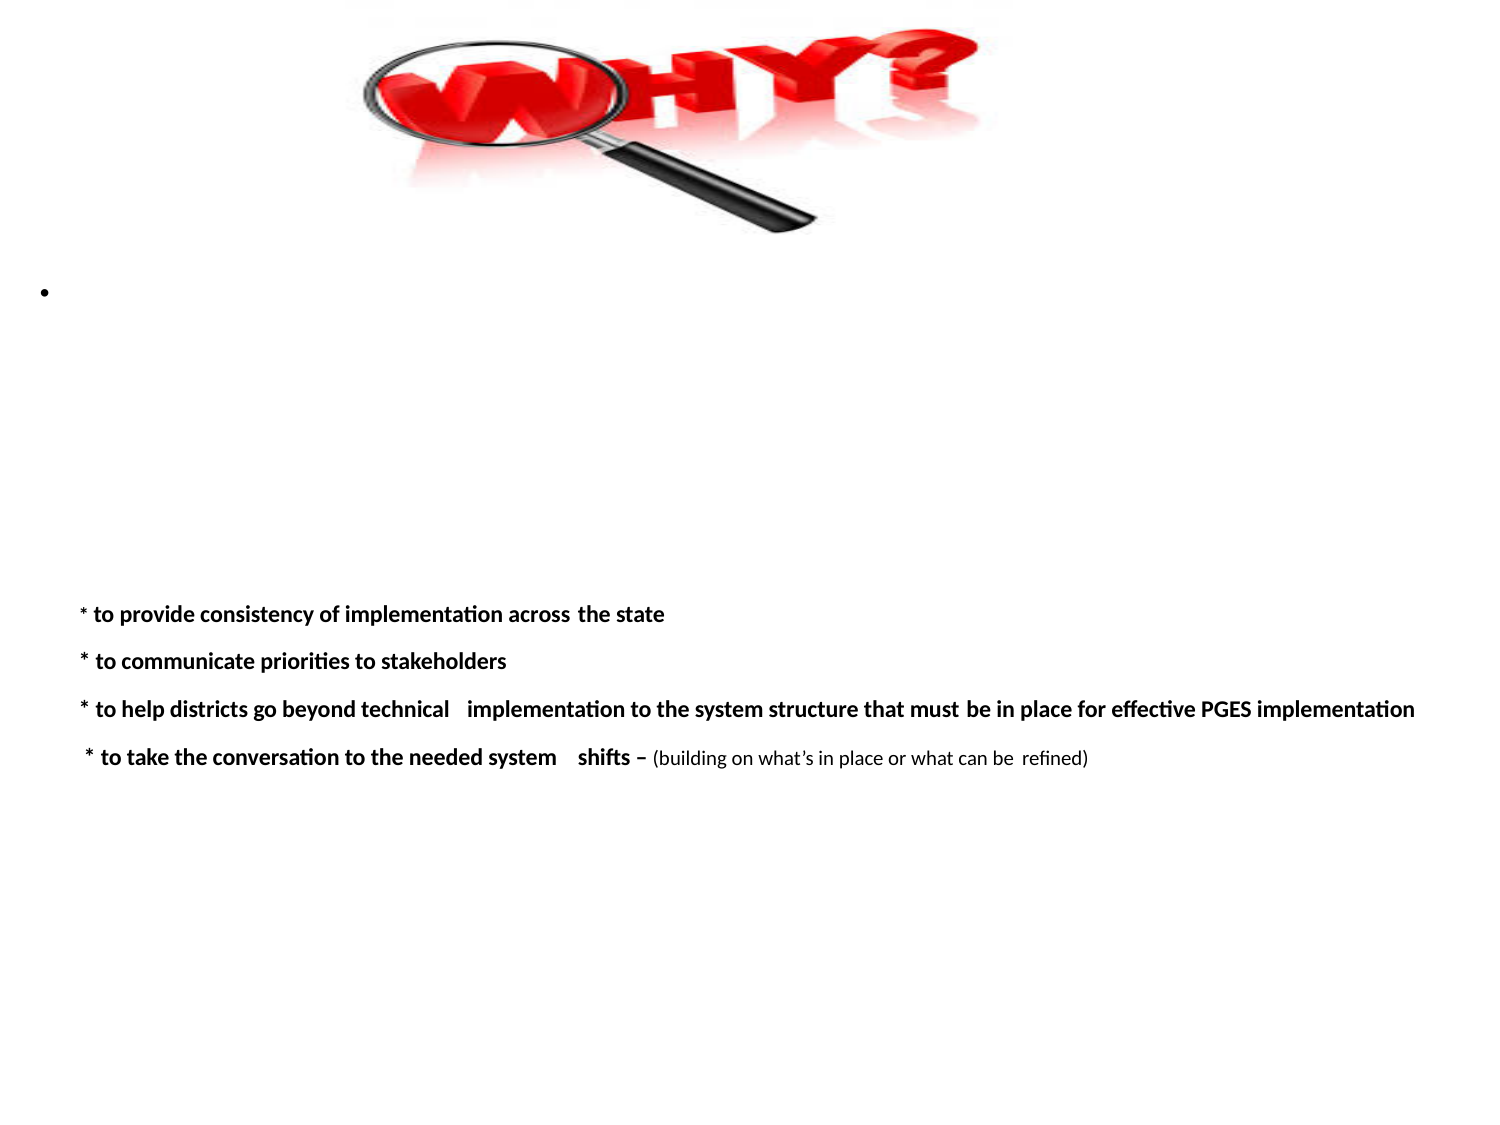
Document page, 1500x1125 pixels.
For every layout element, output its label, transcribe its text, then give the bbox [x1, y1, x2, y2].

title * to provide consistency of implementation across the state * to communicate priorities to stakeholders * to help districts go beyond technical implementation to the system structure that must be in place for effective PGES implementation * to take the conversation to the needed system shifts – (building on what’s in place or what can be refined) [24, 262, 1475, 1100]
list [324, 0, 1013, 251]
